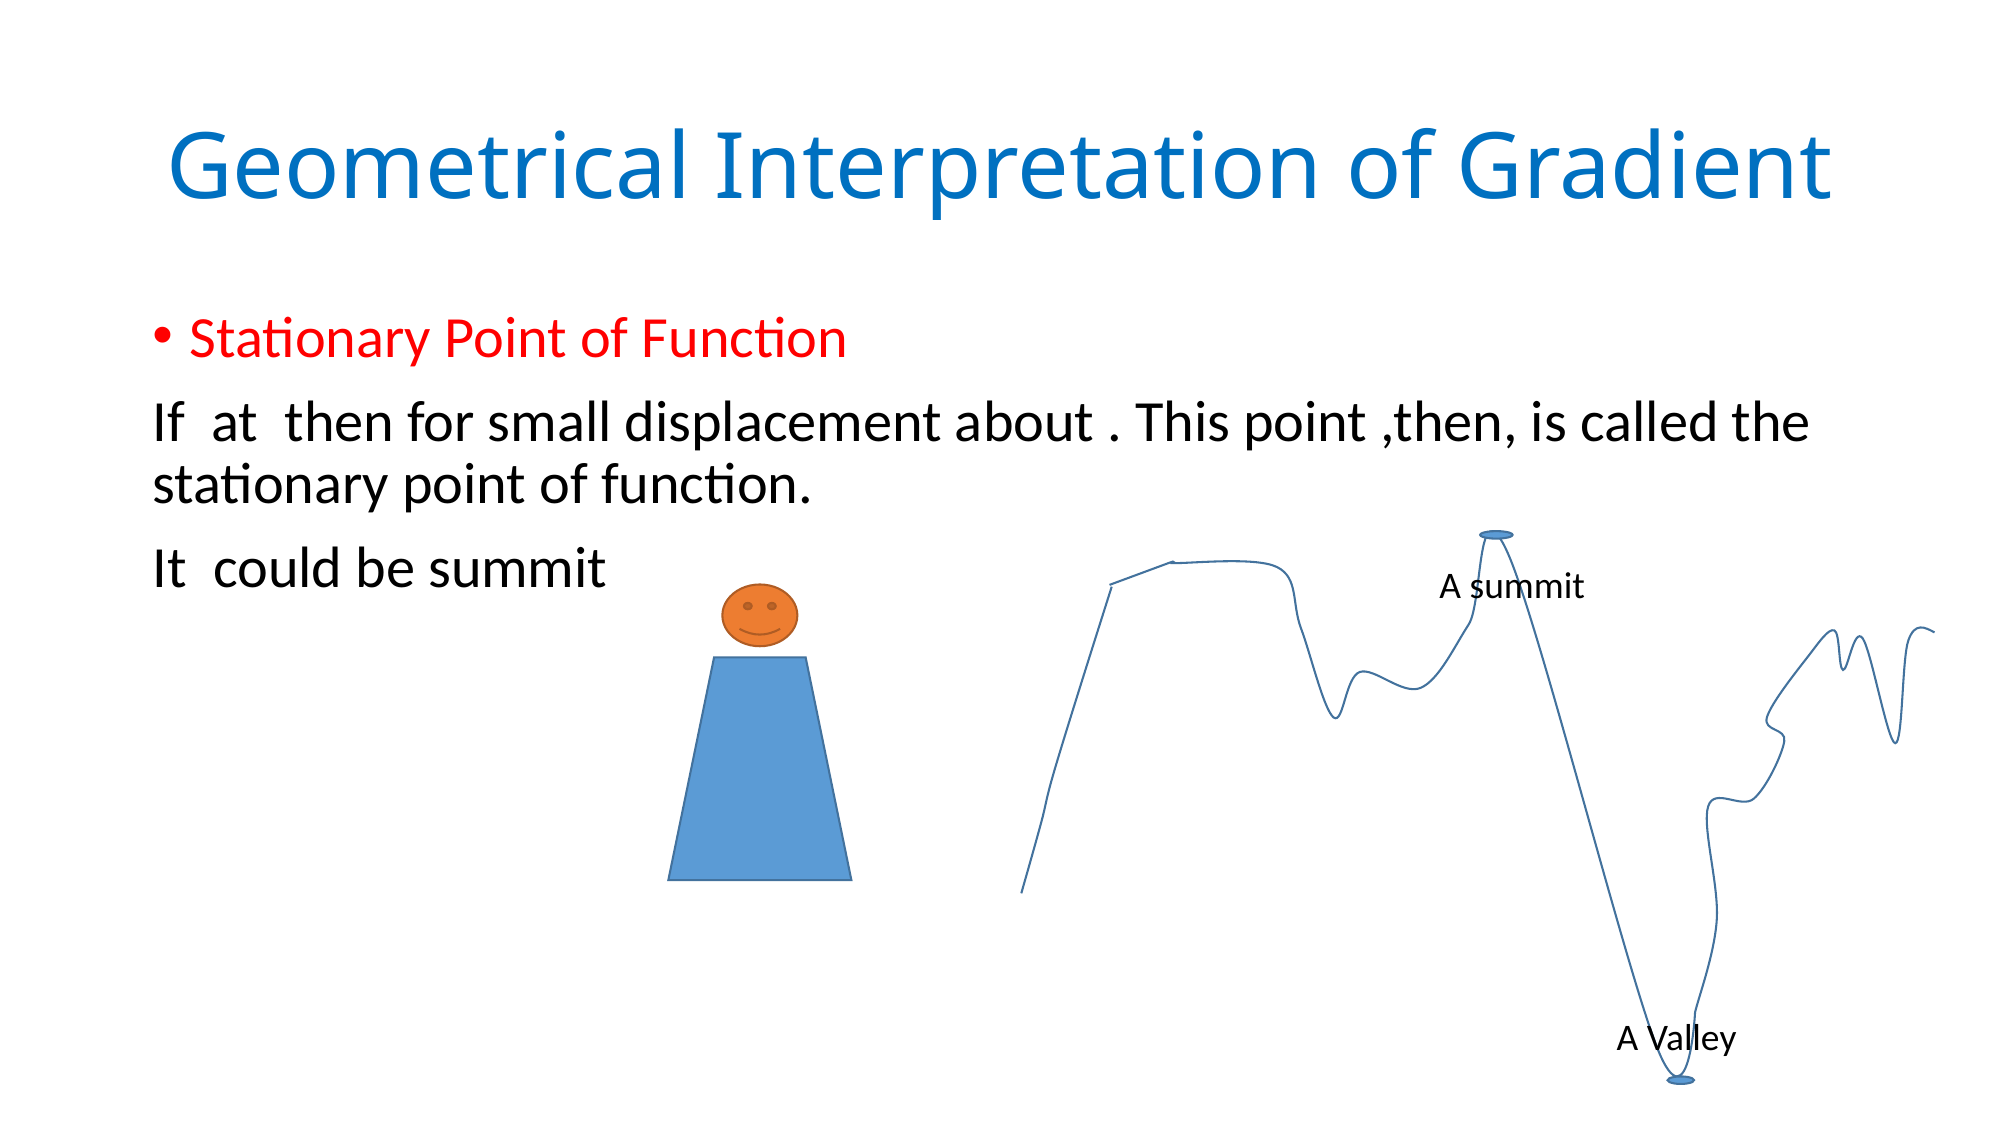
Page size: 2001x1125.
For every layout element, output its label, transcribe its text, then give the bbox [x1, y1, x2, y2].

text_box [1480, 539, 1510, 554]
text_box [1020, 586, 1113, 894]
text_box [1666, 1075, 1696, 1085]
text_box A Valley [1601, 1005, 1752, 1065]
text_box [1663, 1065, 1688, 1076]
text_box [162, 84, 1888, 303]
title Geometrical Interpretation of Gradient [137, 59, 1863, 278]
text_box A summit [1424, 554, 1601, 614]
text_box [667, 656, 853, 882]
text_box [1109, 560, 1474, 720]
text_box [1528, 613, 1936, 1005]
text_box [1478, 530, 1514, 540]
text_box [721, 583, 799, 648]
